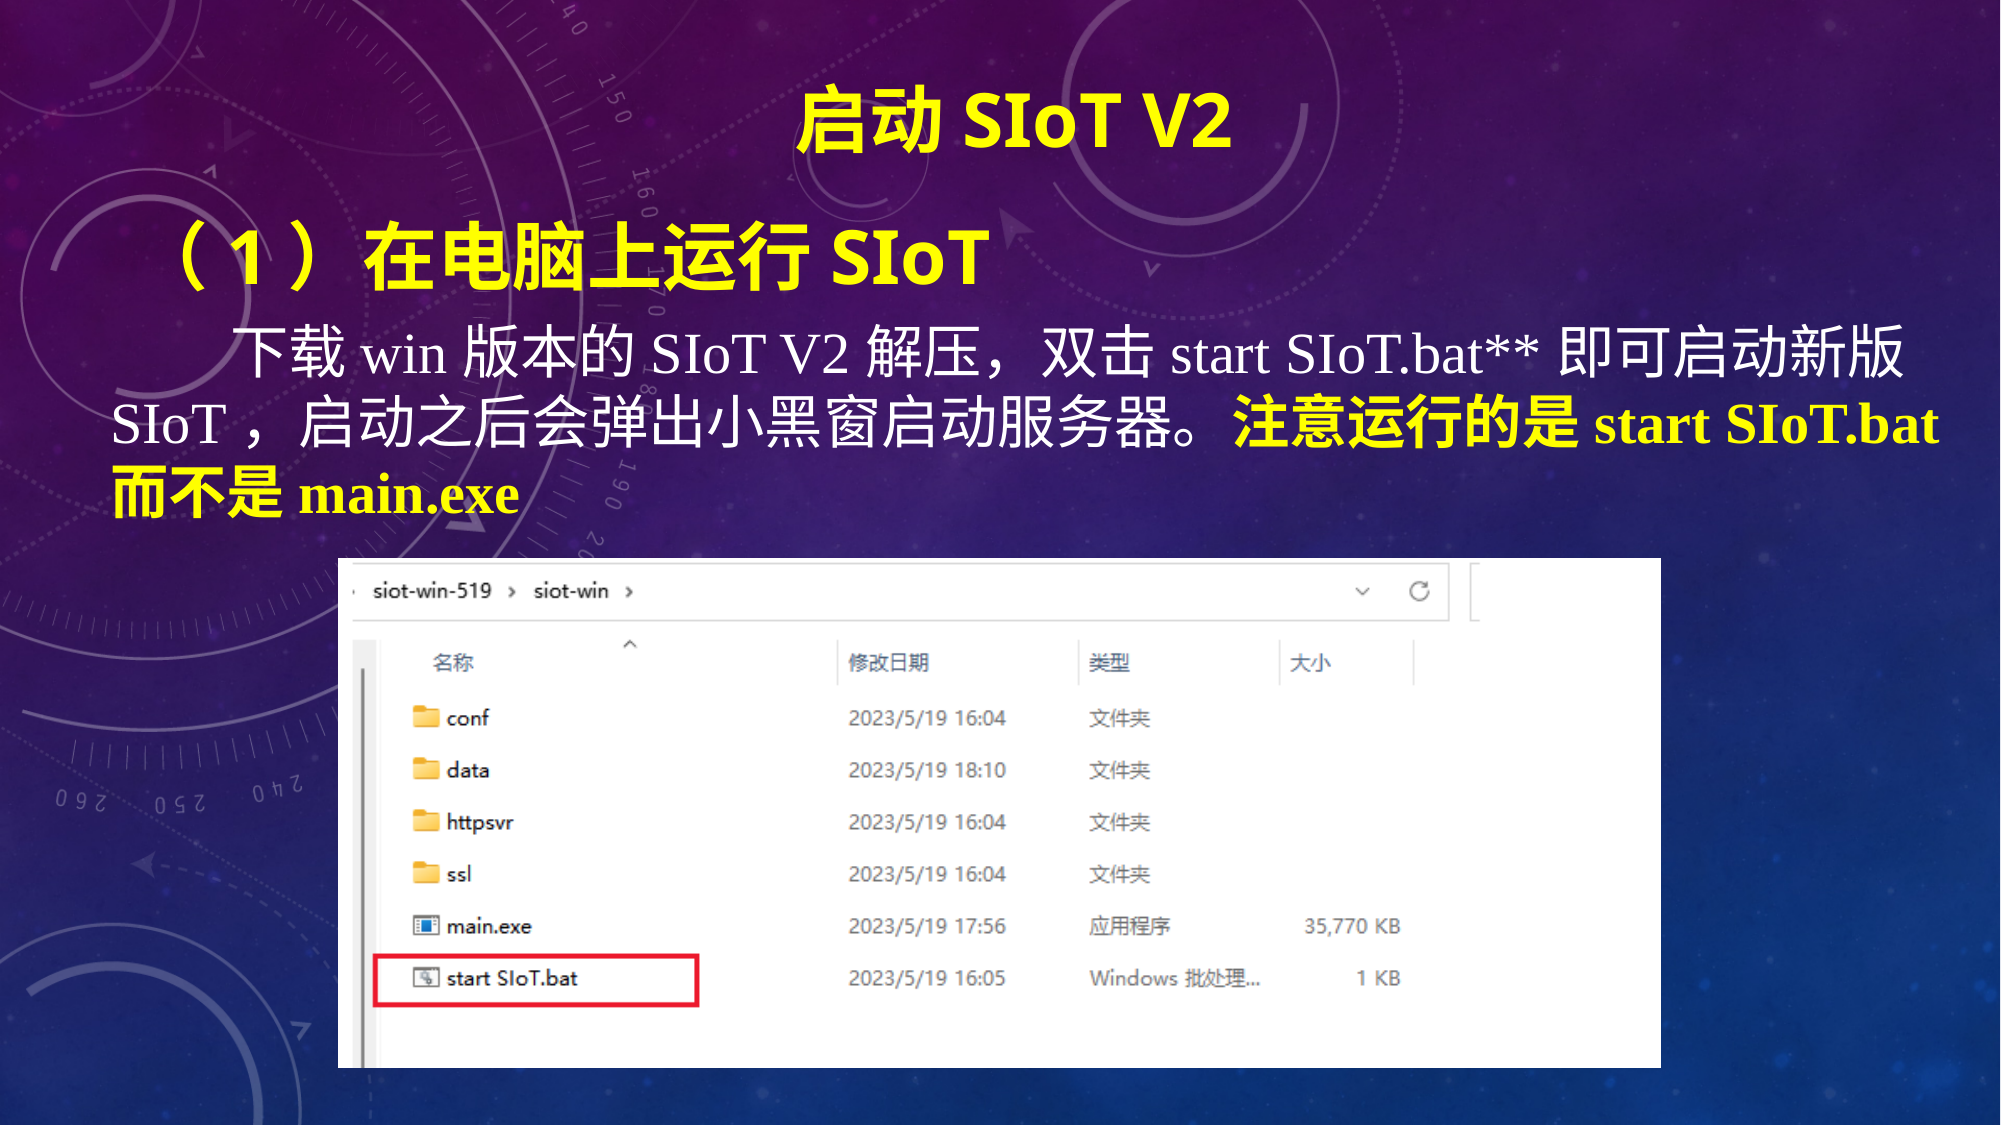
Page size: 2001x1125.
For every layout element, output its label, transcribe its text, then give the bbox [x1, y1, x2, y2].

text_box 启动SIoT V2 [779, 64, 1280, 170]
picture [0, 0, 2001, 1125]
text_box 下载win版本的SIoT V2解压，双击start SIoT.bat**即可启动新版SIoT，启动之后会弹出小黑窗启动服务器。注意运行的是start SIoT.bat而不是main.exe [95, 308, 1964, 533]
text_box （1）在电脑上运行SIoT [118, 202, 1119, 308]
